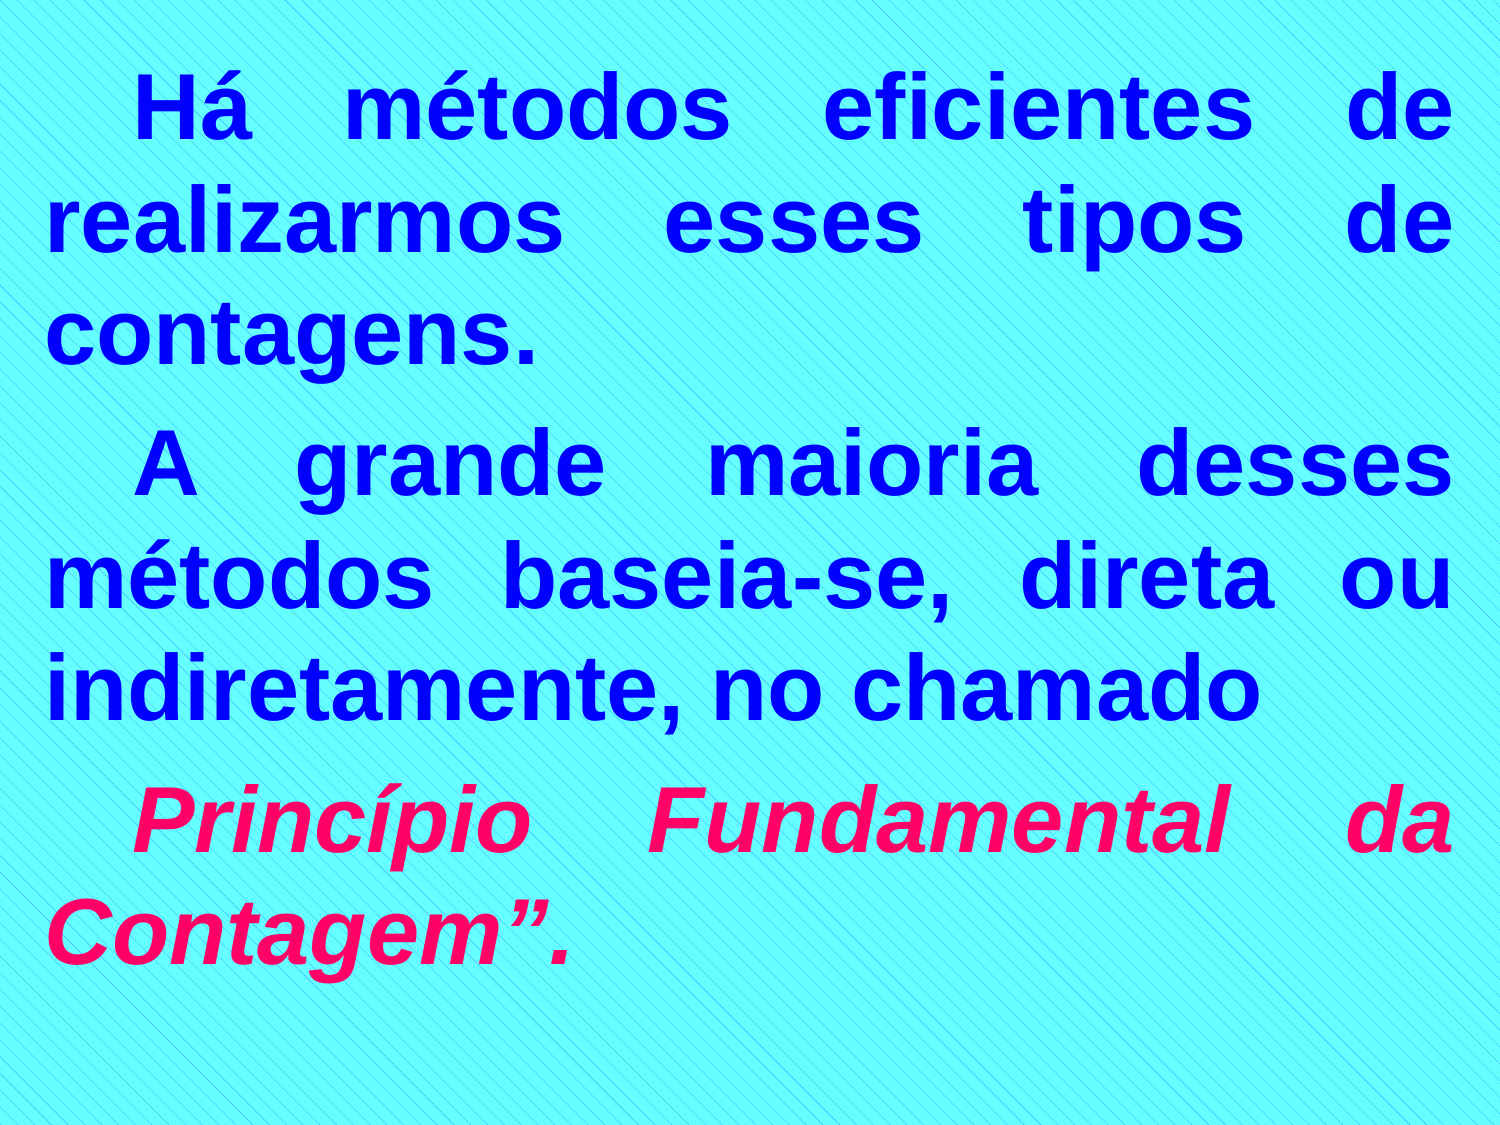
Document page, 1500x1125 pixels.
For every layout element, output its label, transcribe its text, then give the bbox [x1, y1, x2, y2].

list Há métodos eficientes de realizarmos esses tipos de contagens. A grande maioria desses métodos baseia-se, direta ou indiretamente, no chamado Princípio Fundamental da Contagem”. [29, 30, 1471, 1094]
